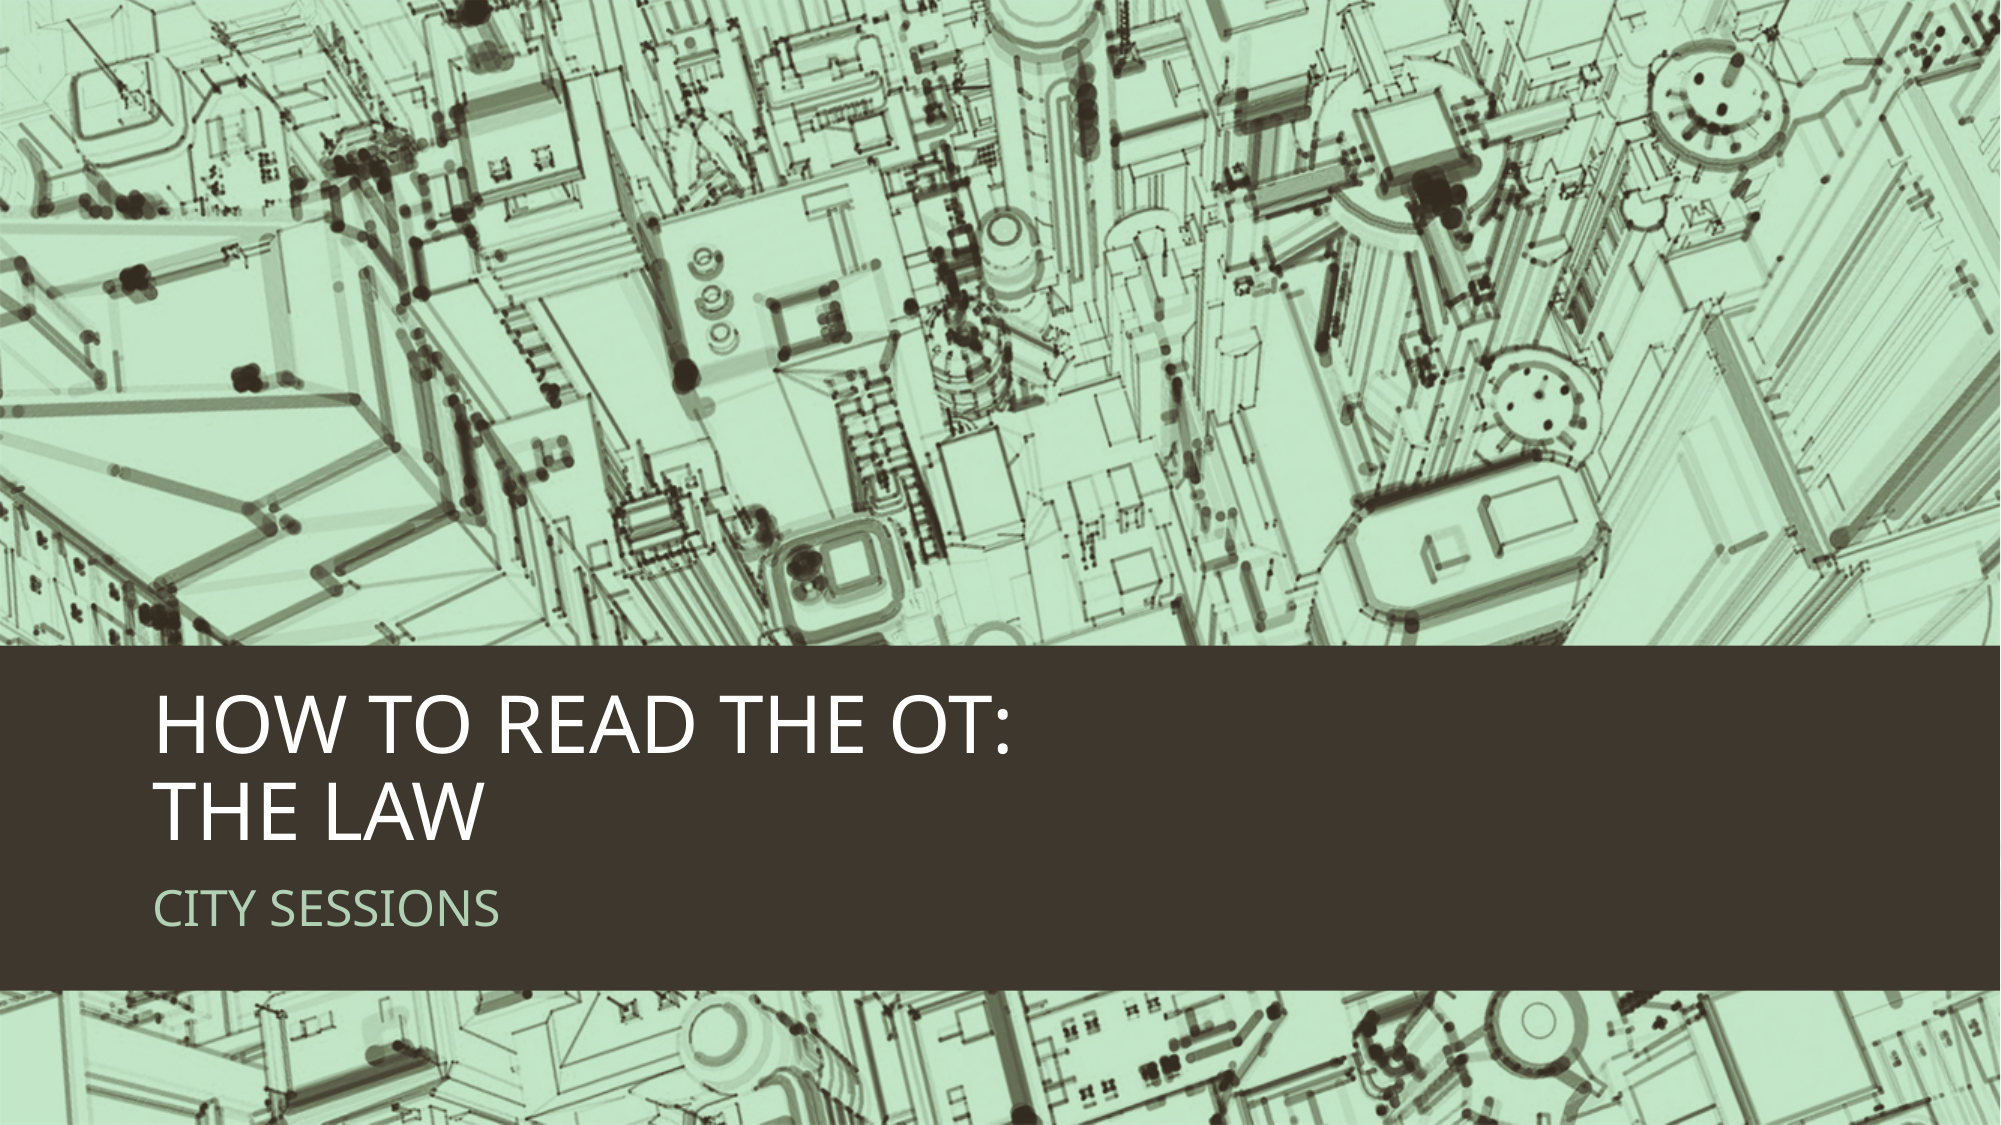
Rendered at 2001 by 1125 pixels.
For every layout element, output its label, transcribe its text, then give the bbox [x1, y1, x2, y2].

picture [0, 0, 2001, 1125]
title HOW TO READ THE OT: THE LAW [137, 675, 1863, 865]
subtitle CITY SESSIONS [137, 875, 1863, 954]
